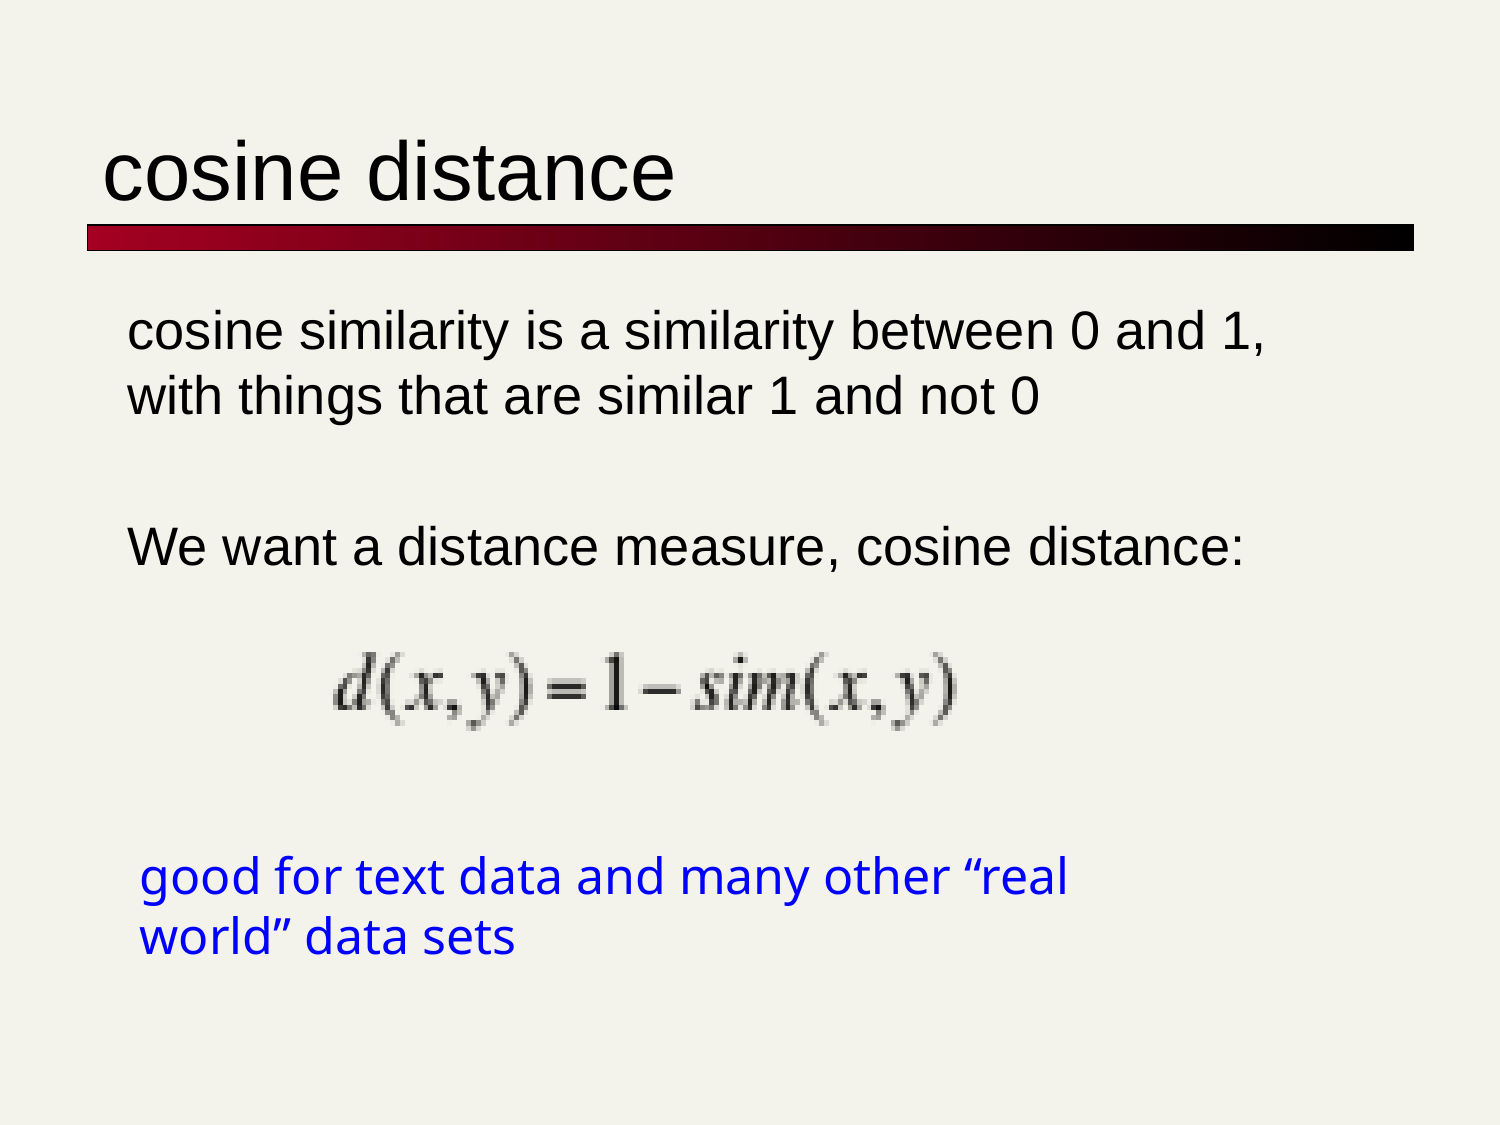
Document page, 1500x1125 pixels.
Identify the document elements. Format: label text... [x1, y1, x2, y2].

text_box good for text data and many other “real world” data sets [124, 837, 1222, 973]
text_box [324, 637, 963, 738]
title cosine distance [87, 62, 1413, 226]
list cosine similarity is a similarity between 0 and 1, with things that are similar 1 and not 0 We want a distance measure, cosine distance: [112, 287, 1388, 1076]
